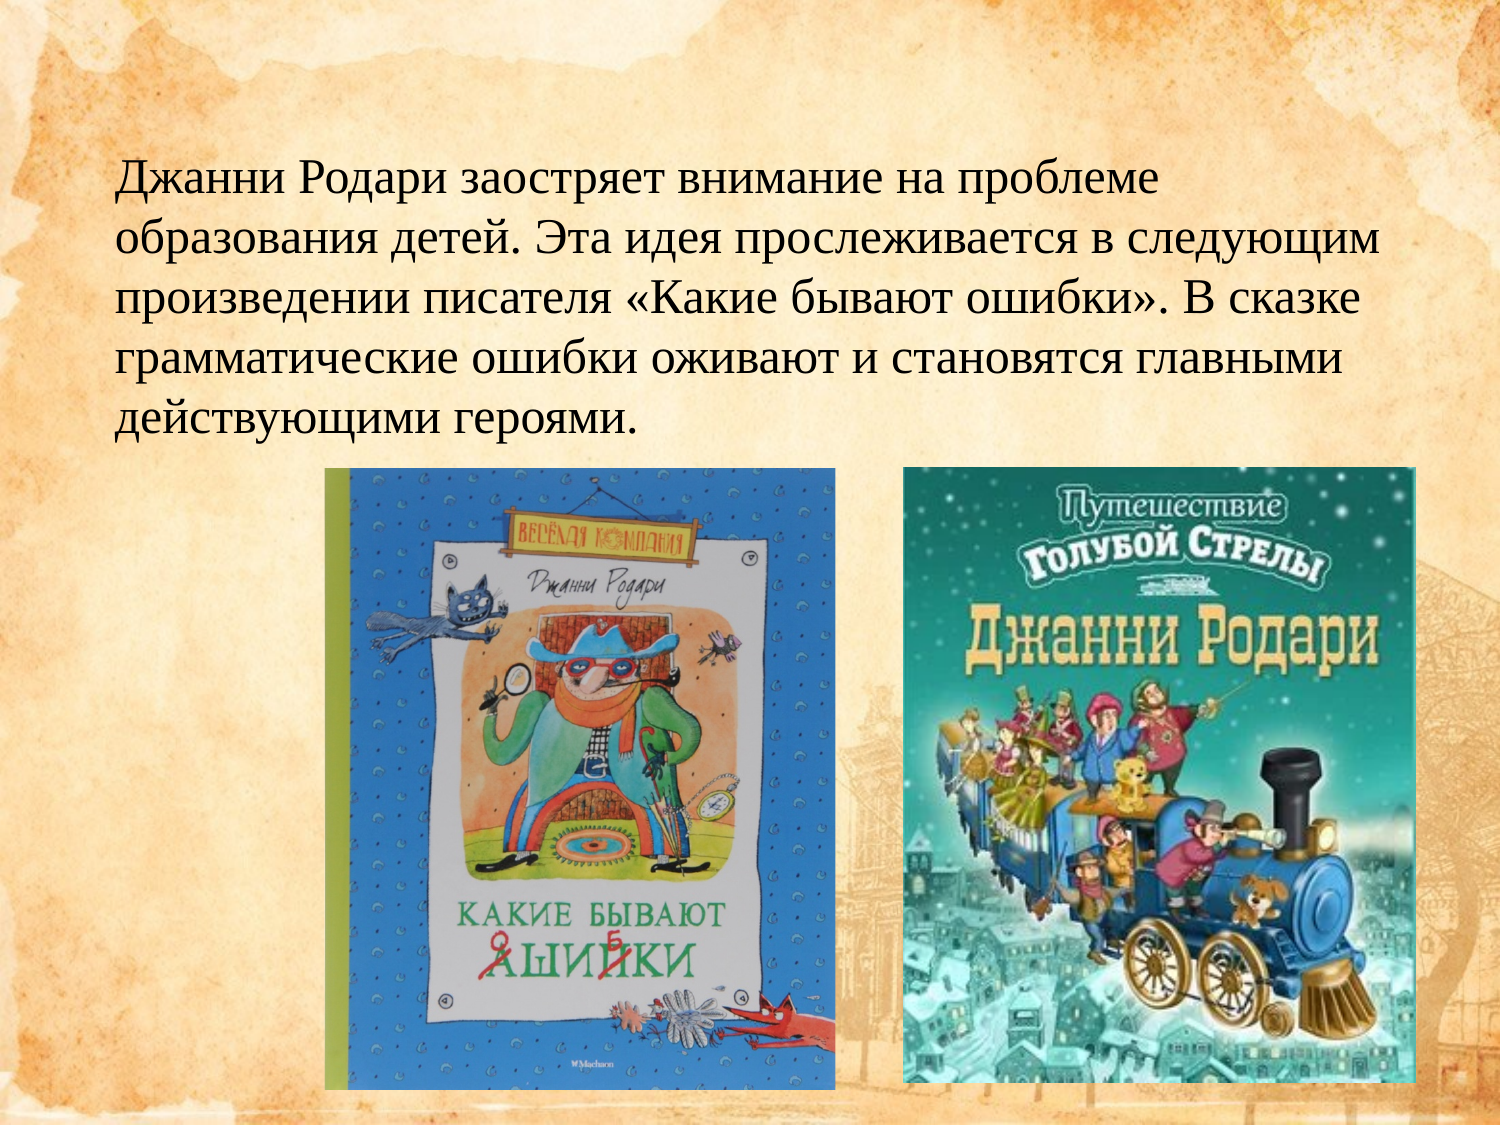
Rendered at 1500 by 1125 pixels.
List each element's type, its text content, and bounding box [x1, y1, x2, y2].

picture [0, 0, 1500, 1125]
title Джанни Родари заостряет внимание на проблеме образования детей. Эта идея прослеживается в следующим произведении писателя «Какие бывают ошибки». В сказке грамматические ошибки оживают и становятся главными действующими героями. [99, 37, 1400, 610]
